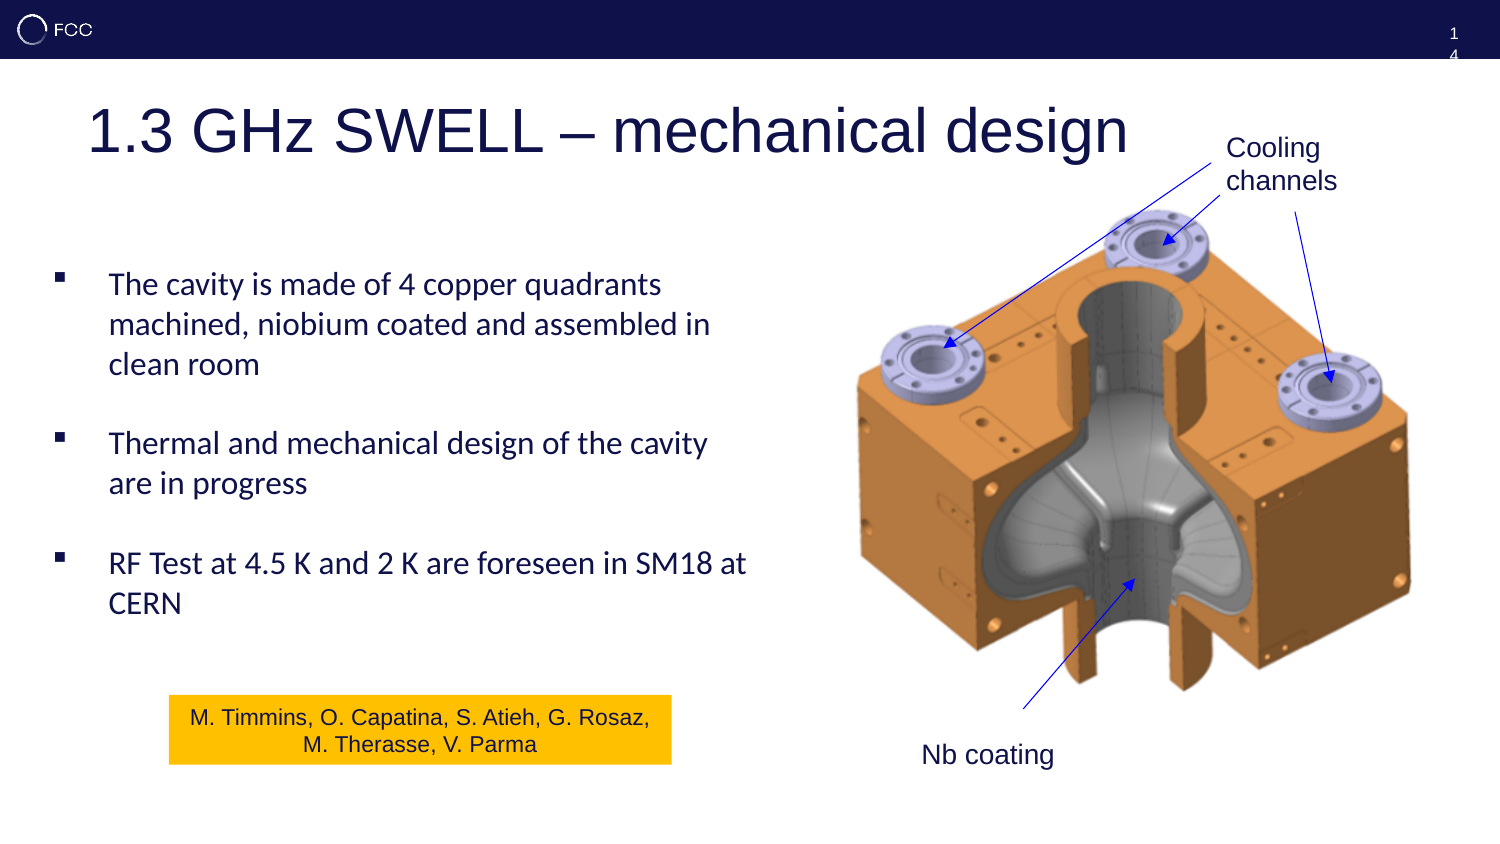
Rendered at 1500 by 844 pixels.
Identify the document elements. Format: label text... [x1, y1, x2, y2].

text_box Nb coating [906, 728, 1137, 778]
picture [17, 14, 92, 45]
text_box 1.3 GHz SWELL – mechanical design [72, 94, 1429, 227]
text_box The cavity is made of 4 copper quadrants machined, niobium coated and assembled in clean room Thermal and mechanical design of the cavity are in progress RF Test at 4.5 K and 2 K are foreseen in SM18 at CERN [37, 214, 767, 629]
slide_number 14 [1434, 15, 1483, 44]
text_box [1023, 578, 1135, 709]
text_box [1294, 211, 1332, 384]
text_box M. Timmins, O. Capatina, S. Atieh, G. Rosaz, M. Therasse, V. Parma [168, 694, 672, 765]
text_box Cooling channels [1211, 121, 1422, 199]
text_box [943, 174, 1212, 349]
picture [833, 199, 1444, 705]
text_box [1212, 194, 1220, 246]
